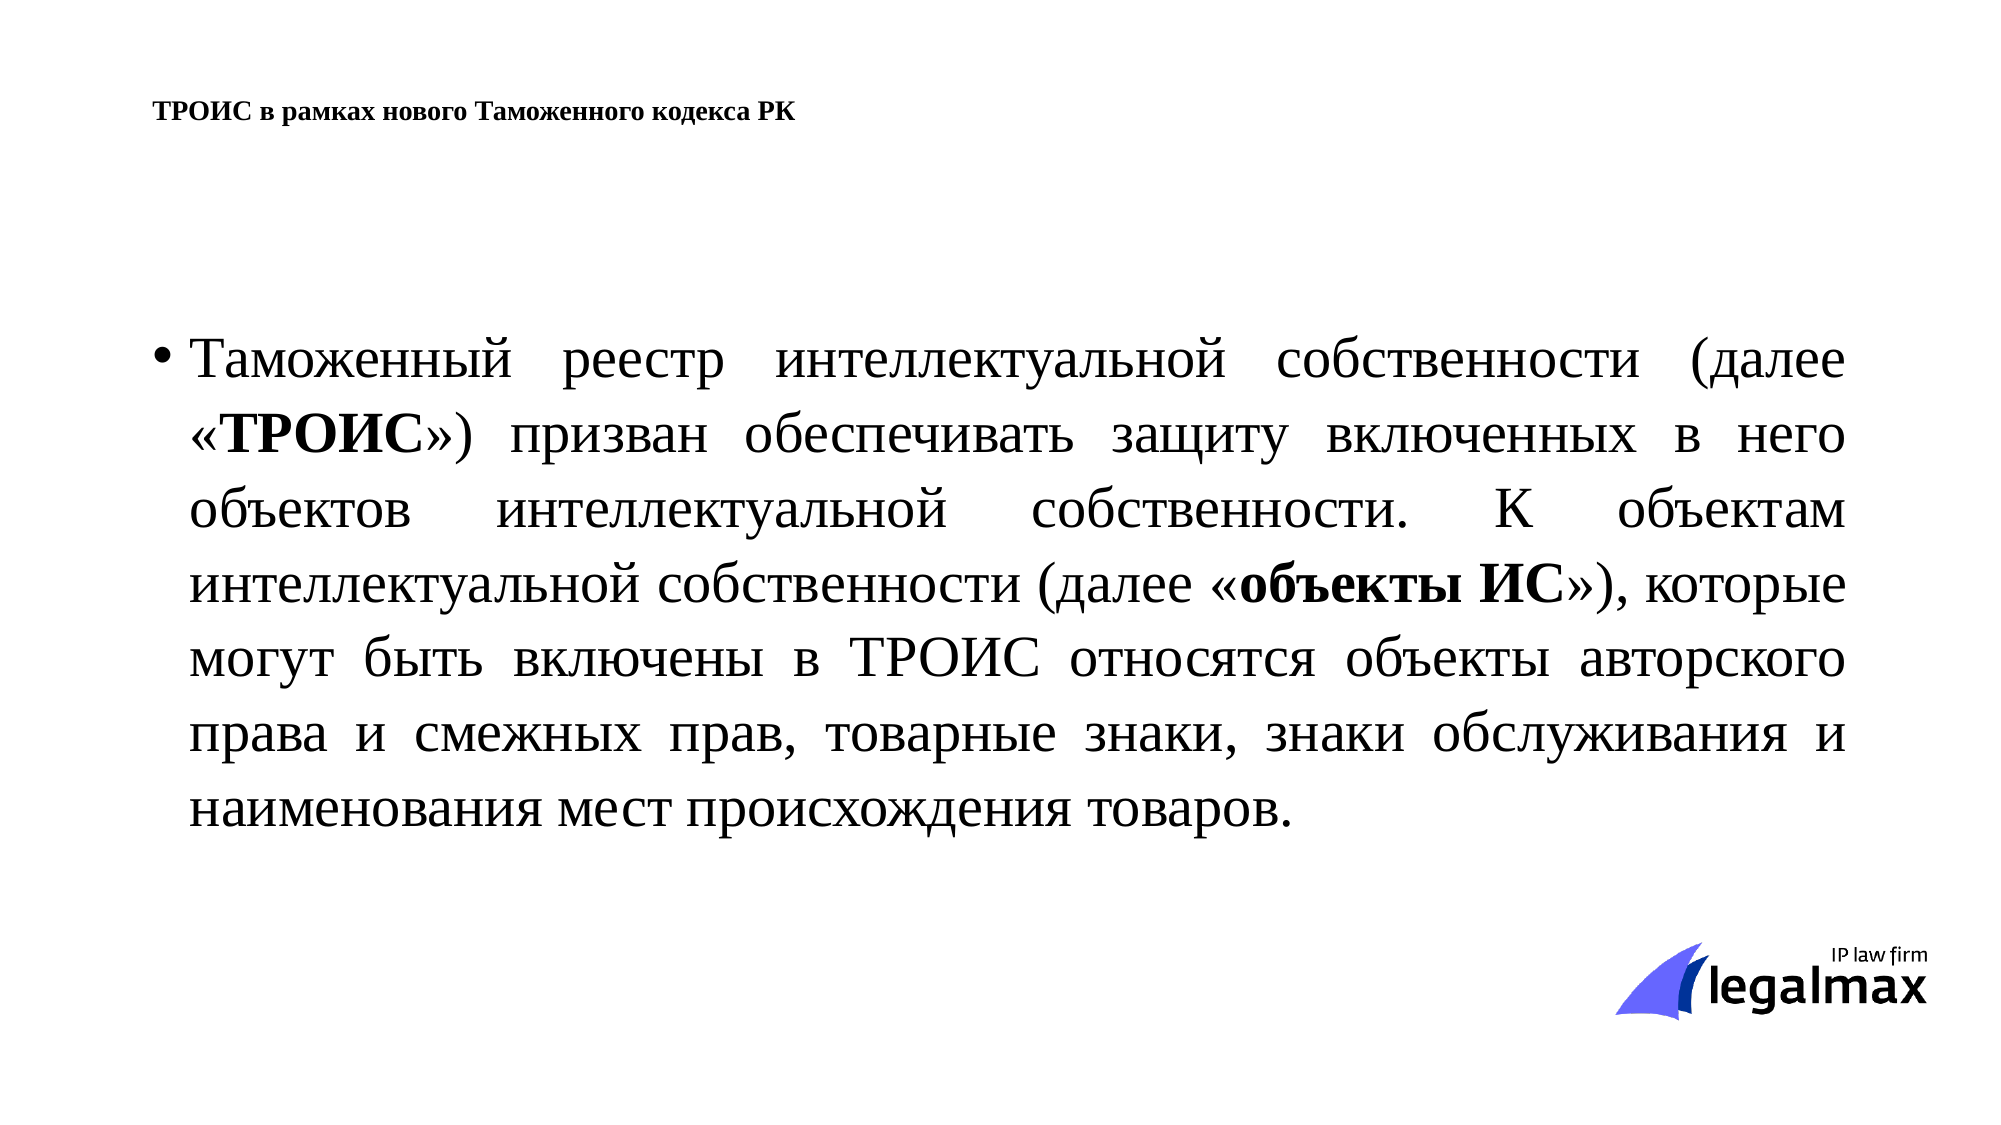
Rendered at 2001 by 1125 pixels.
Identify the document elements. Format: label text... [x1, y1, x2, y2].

picture [1599, 927, 1946, 1031]
list Таможенный реестр интеллектуальной собственности (далее «ТРОИС») призван обеспечивать защиту включенных в него объектов интеллектуальной собственности. К объектам интеллектуальной собственности (далее «объекты ИС»), которые могут быть включены в ТРОИС относятся объекты авторского права и смежных прав, товарные знаки, знаки обслуживания и наименования мест происхождения товаров. [137, 200, 1863, 1014]
title ТРОИС в рамках нового Таможенного кодекса РК [137, 26, 1863, 166]
